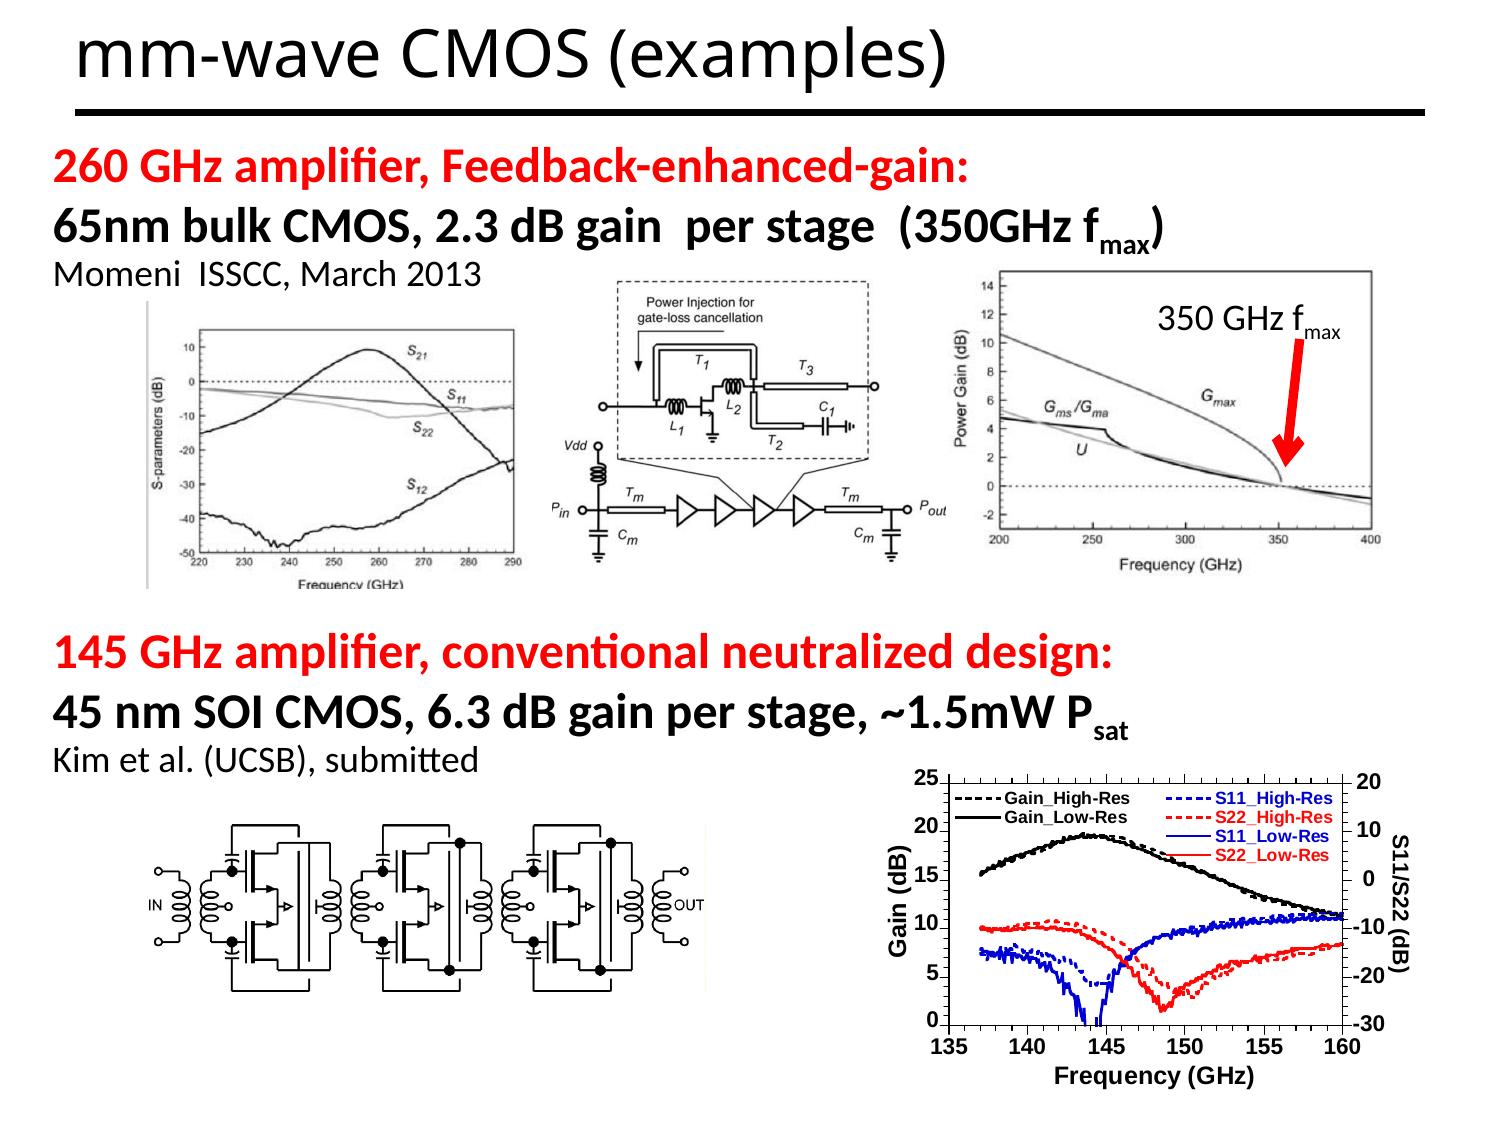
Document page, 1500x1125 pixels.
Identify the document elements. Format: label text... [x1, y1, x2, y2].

picture [146, 300, 531, 589]
text_box 145 GHz amplifier, conventional neutralized design: 45 nm SOI CMOS, 6.3 dB gain per stage, ~1.5mW Psat Kim et al. (UCSB), submitted [52, 625, 1473, 781]
picture [146, 824, 706, 992]
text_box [876, 759, 1420, 1098]
text_box 260 GHz amplifier, Feedback-enhanced-gain: 65nm bulk CMOS, 2.3 dB gain per stage (350GHz fmax) Momeni ISSCC, March 2013 [52, 139, 1485, 295]
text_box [1285, 338, 1300, 468]
title mm-wave CMOS (examples) [74, 23, 1418, 90]
picture [551, 240, 1390, 585]
